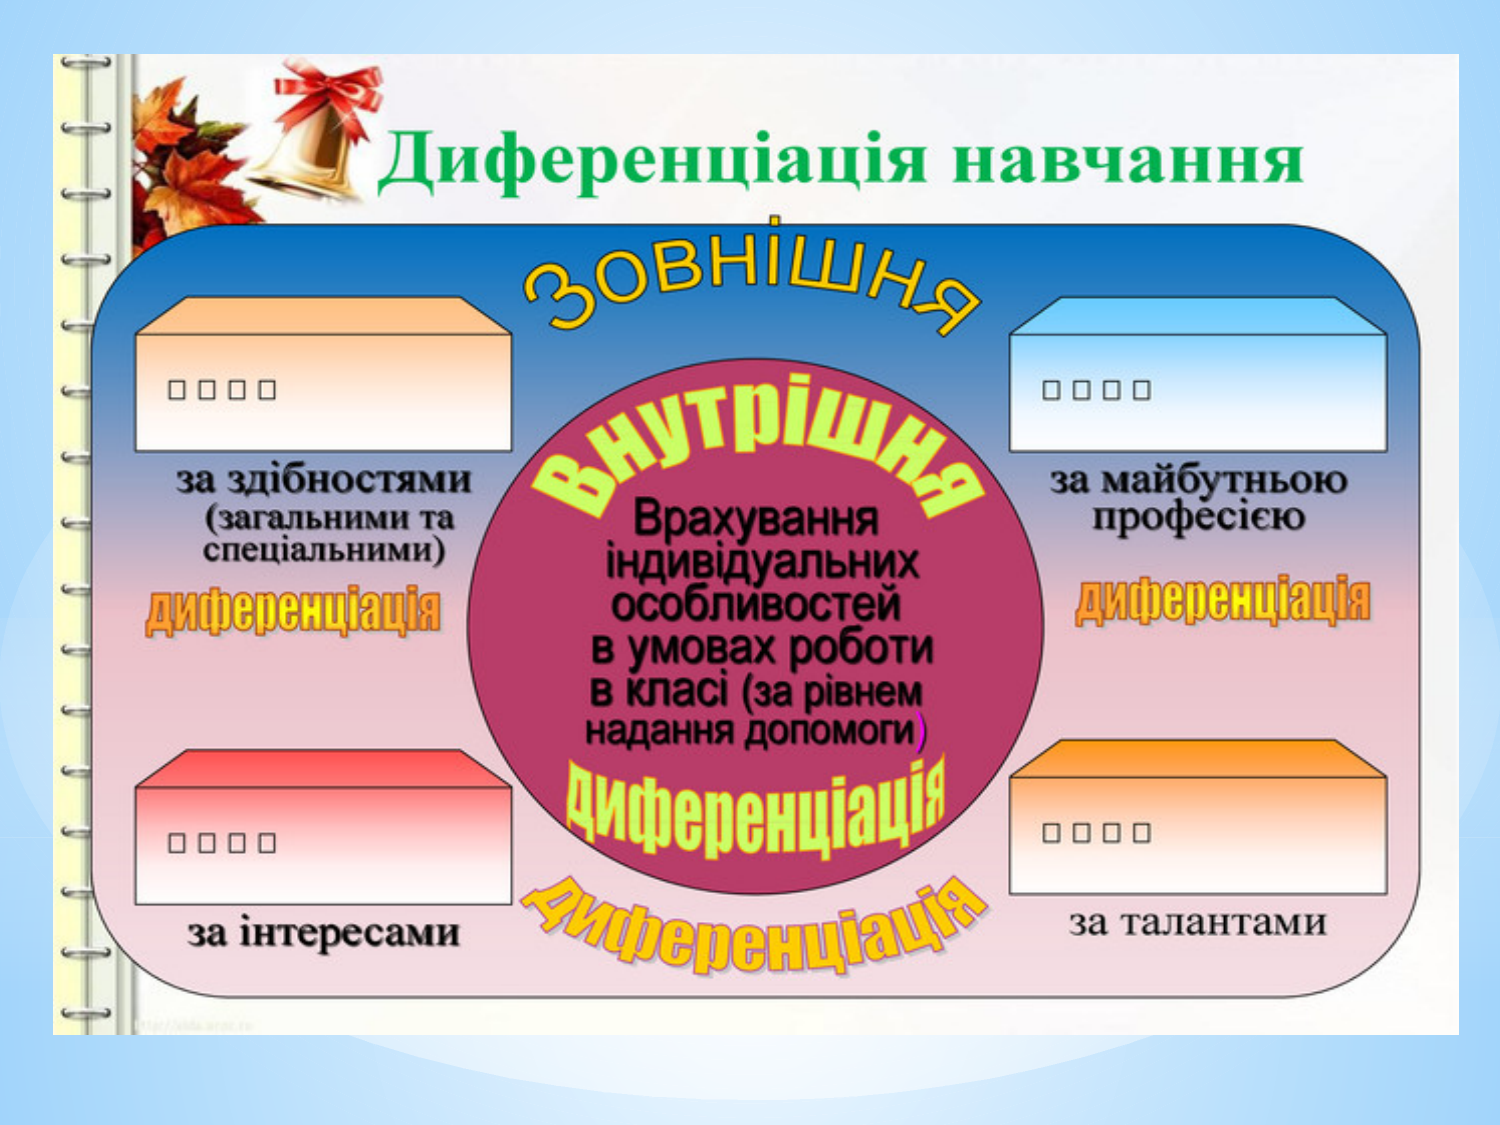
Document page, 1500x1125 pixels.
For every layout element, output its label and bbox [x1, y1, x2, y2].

picture [52, 54, 1459, 1036]
